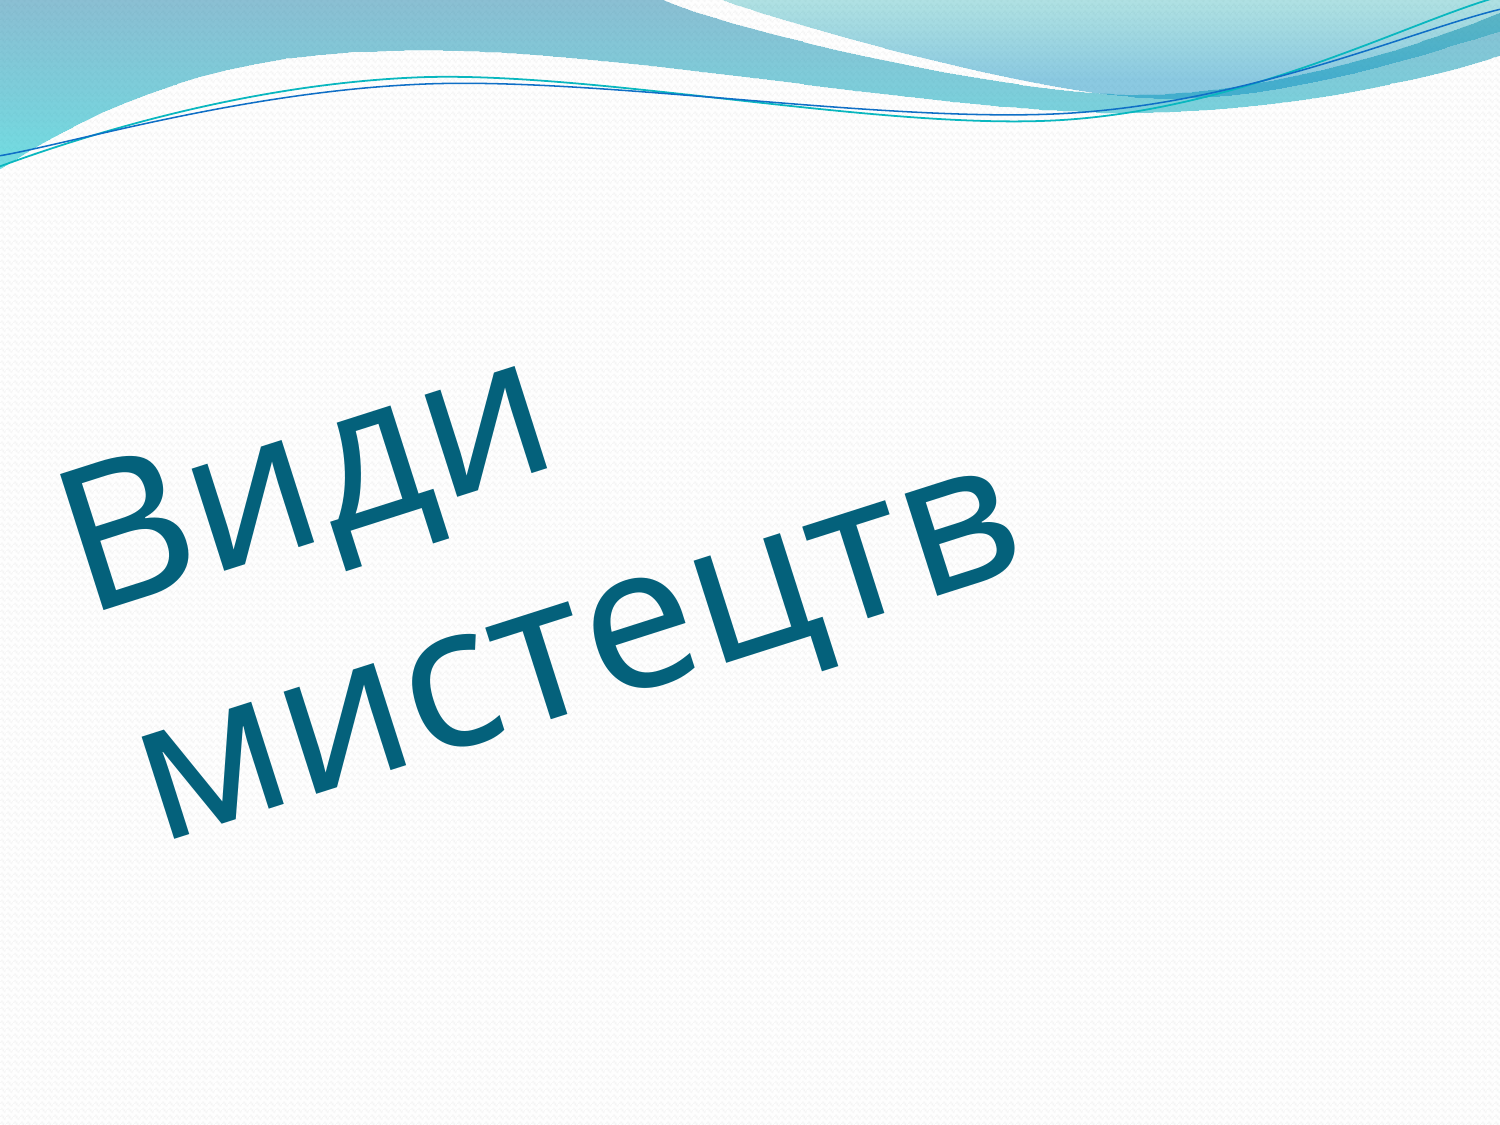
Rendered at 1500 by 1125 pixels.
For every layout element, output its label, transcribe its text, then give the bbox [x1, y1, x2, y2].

title Види мистецтв [64, 137, 1469, 883]
